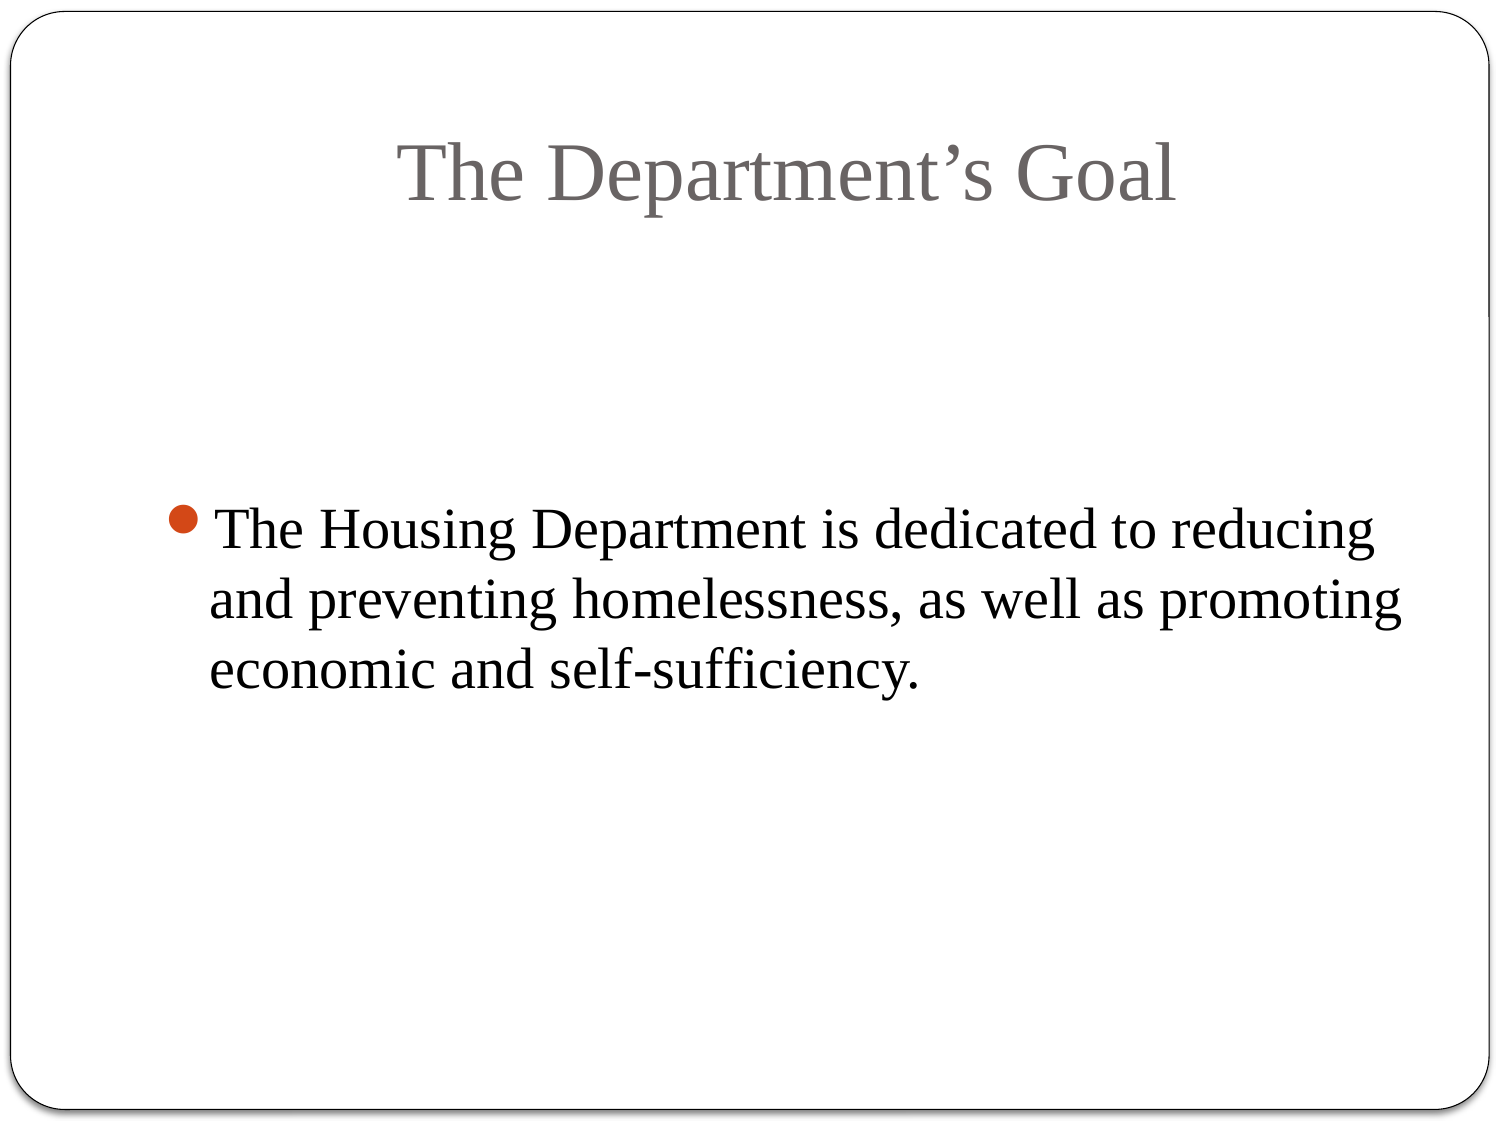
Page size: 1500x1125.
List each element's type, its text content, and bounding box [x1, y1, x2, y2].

list The Housing Department is dedicated to reducing and preventing homelessness, as well as promoting economic and self-sufficiency. [150, 237, 1425, 988]
title The Department’s Goal [150, 45, 1425, 233]
